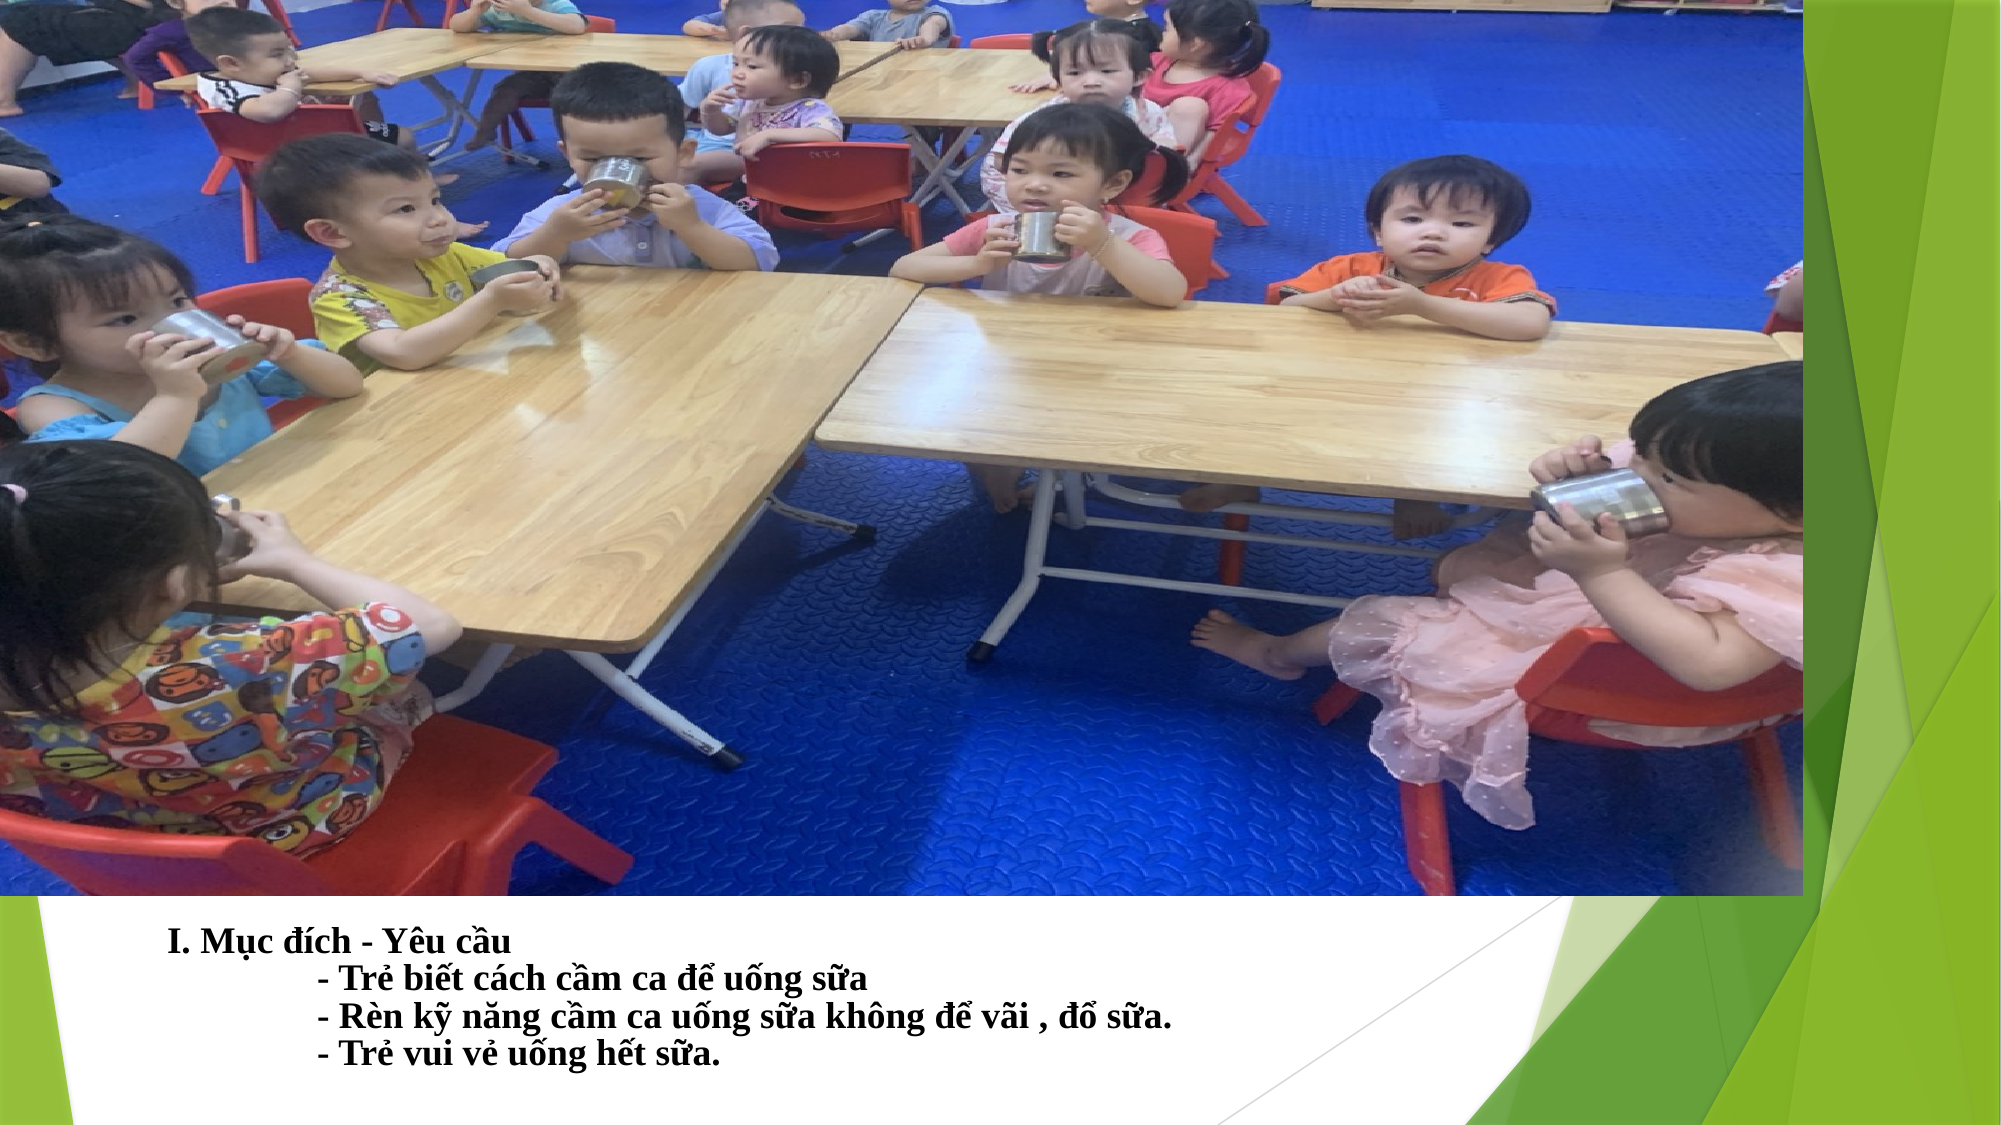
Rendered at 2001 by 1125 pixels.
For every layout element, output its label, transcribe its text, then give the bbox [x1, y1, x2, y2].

picture [0, 0, 1803, 896]
text_box I. Mục đích - Yêu cầu - Trẻ biết cách cầm ca để uống sữa - Rèn kỹ năng cầm ca uống sữa không để vãi , đổ sữa. - Trẻ vui vẻ uống hết sữa. [152, 915, 1259, 1081]
